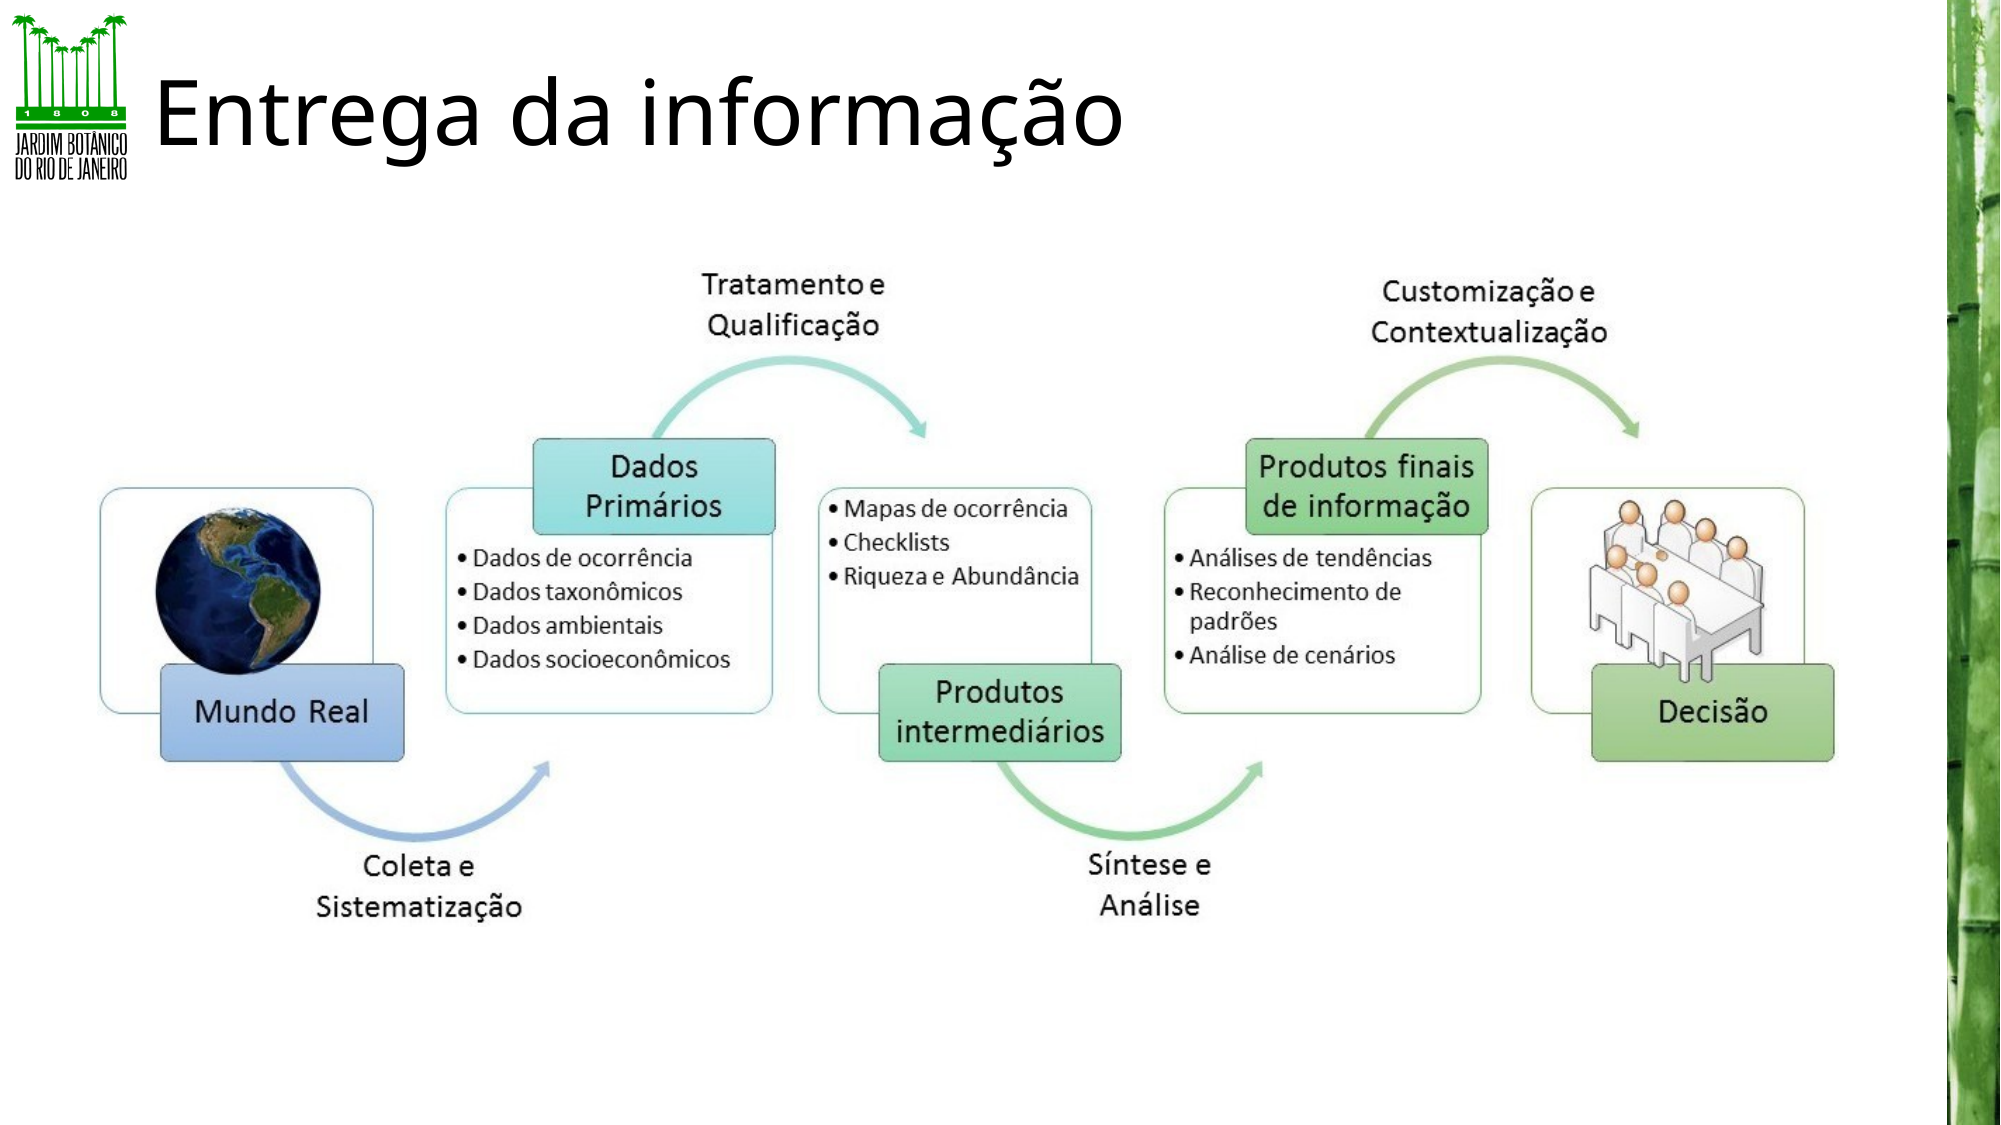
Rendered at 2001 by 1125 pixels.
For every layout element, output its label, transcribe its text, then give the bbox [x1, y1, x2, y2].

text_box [97, 265, 1840, 927]
text_box Entrega da informação [137, 59, 1863, 173]
picture [9, 9, 128, 183]
picture [1947, 0, 2000, 1125]
